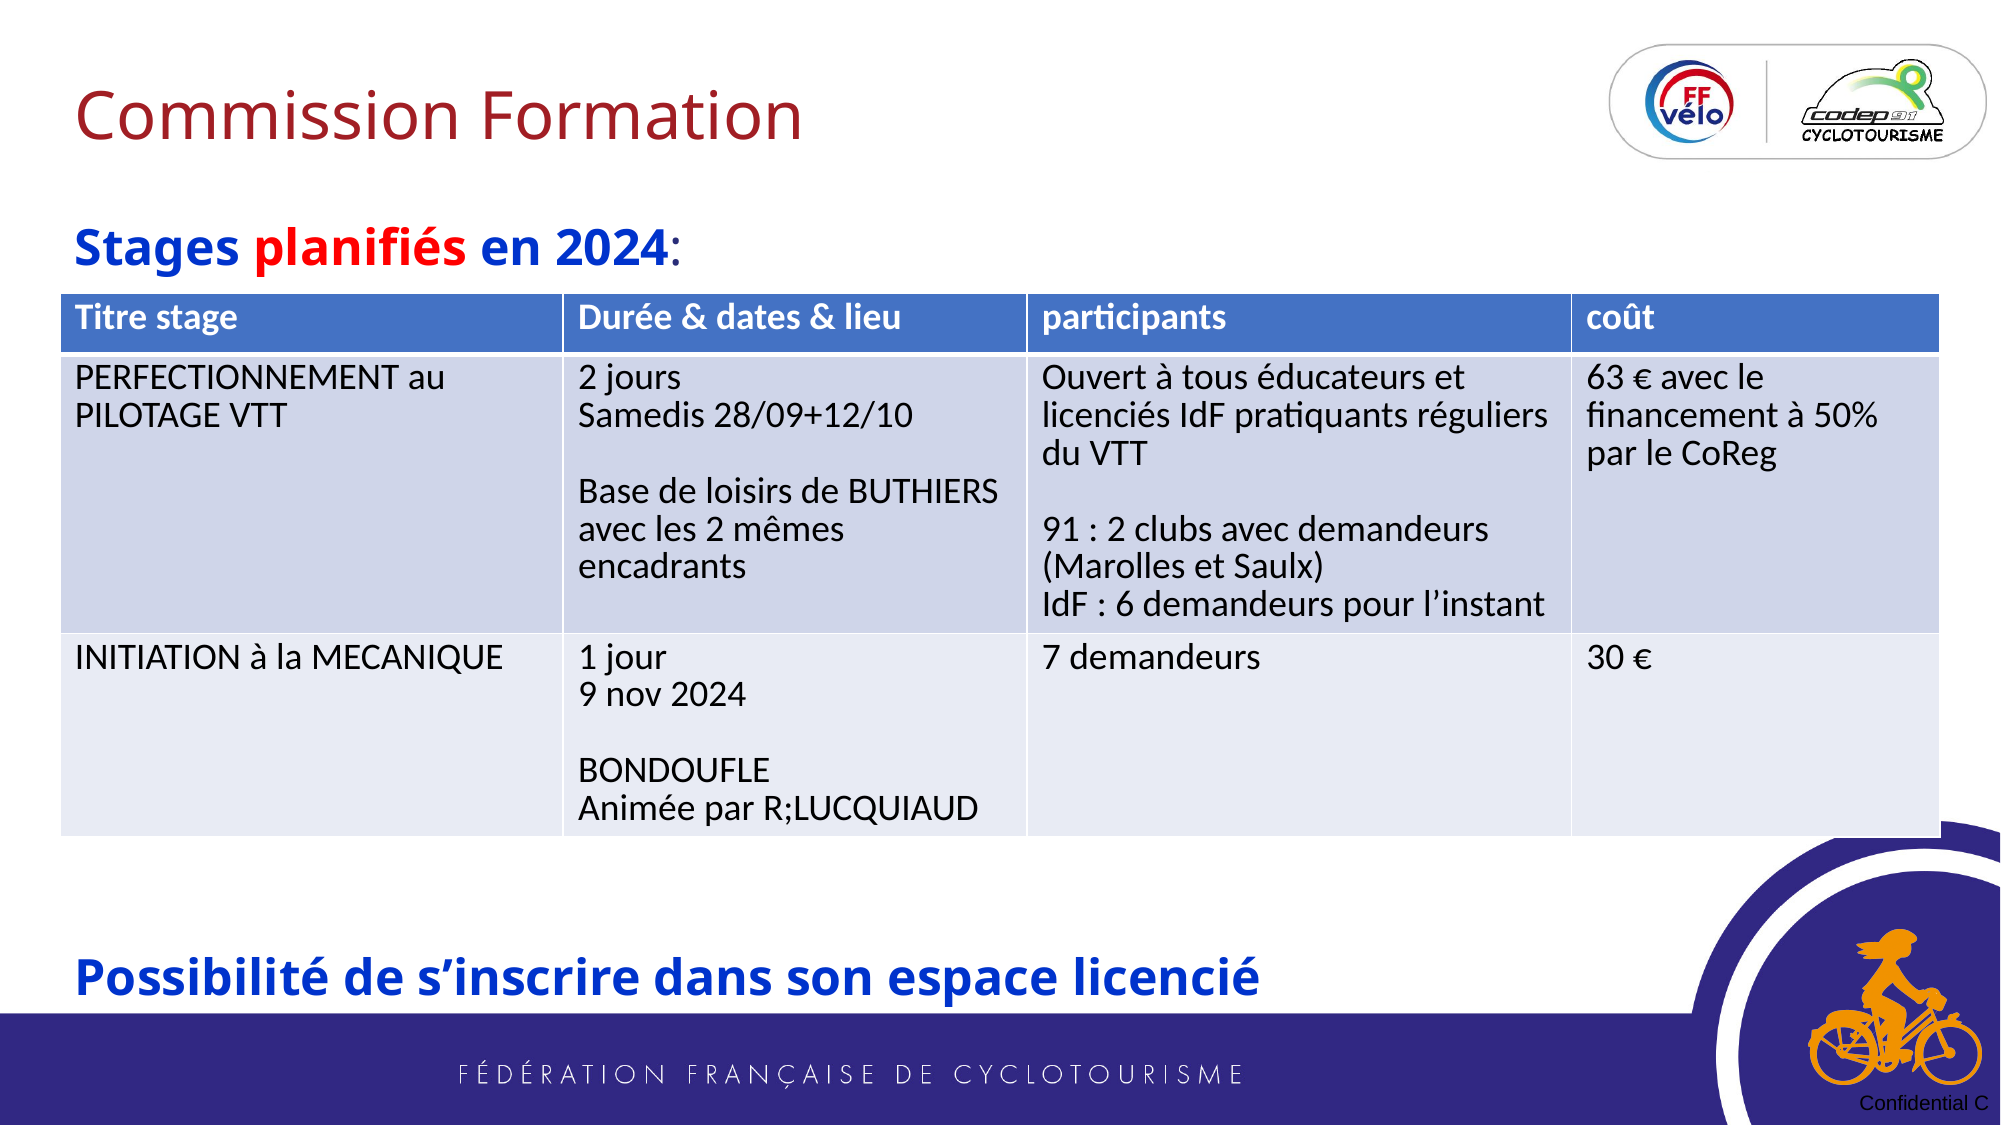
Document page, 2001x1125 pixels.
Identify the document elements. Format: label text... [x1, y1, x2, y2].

table_cell 2 jours Samedis 28/09+12/10 Base de loisirs de BUTHIERS avec les 2 mêmes encadrants [564, 357, 1026, 633]
table_header participants [1028, 294, 1571, 352]
table_cell 63 € avec le financement à 50% par le CoReg [1572, 357, 1939, 633]
table_cell 1 jour 9 nov 2024 BONDOUFLE Animée par R;LUCQUIAUD [564, 634, 1026, 836]
table_cell Ouvert à tous éducateurs et licenciés IdF pratiquants réguliers du VTT 91 : 2 clubs avec demandeurs (Marolles et Saulx) IdF : 6 demandeurs pour l’instant [1028, 357, 1571, 633]
table_header Durée & dates & lieu [564, 294, 1026, 352]
list Stages planifiés en 2024: Possibilité de s’inscrire dans son espace licencié [59, 215, 1738, 293]
list Stages planifiés en 2024: Possibilité de s’inscrire dans son espace licencié [59, 838, 1738, 986]
table_cell PERFECTIONNEMENT au PILOTAGE VTT [61, 357, 562, 633]
table_cell INITIATION à la MECANIQUE [61, 634, 562, 836]
table_cell 30 € [1572, 634, 1939, 836]
table_cell 7 demandeurs [1028, 634, 1571, 836]
table_header coût [1572, 294, 1939, 352]
picture [0, 7, 2001, 1125]
title Commission Formation [59, 58, 1675, 171]
table_header Titre stage [61, 294, 562, 352]
